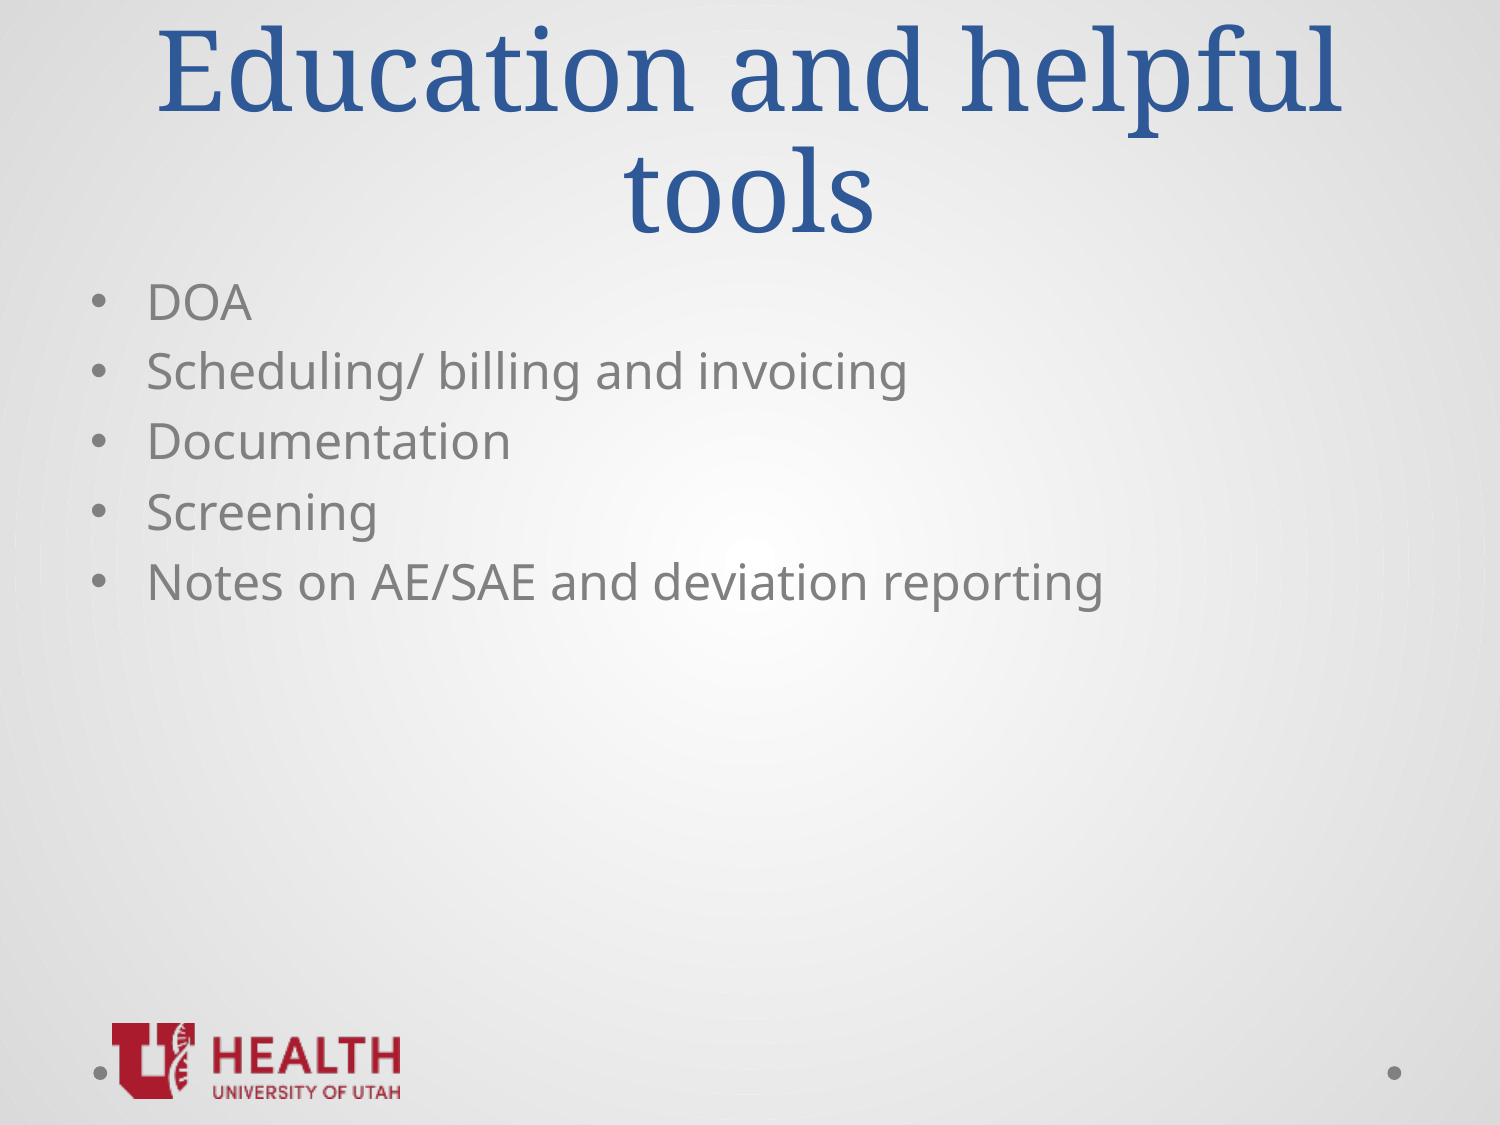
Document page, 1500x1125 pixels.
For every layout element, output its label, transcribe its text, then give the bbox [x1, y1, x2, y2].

title Education and helpful tools [75, 0, 1425, 262]
picture [112, 1022, 401, 1099]
list DOA Scheduling/ billing and invoicing Documentation Screening Notes on AE/SAE and deviation reporting [75, 262, 1425, 1005]
